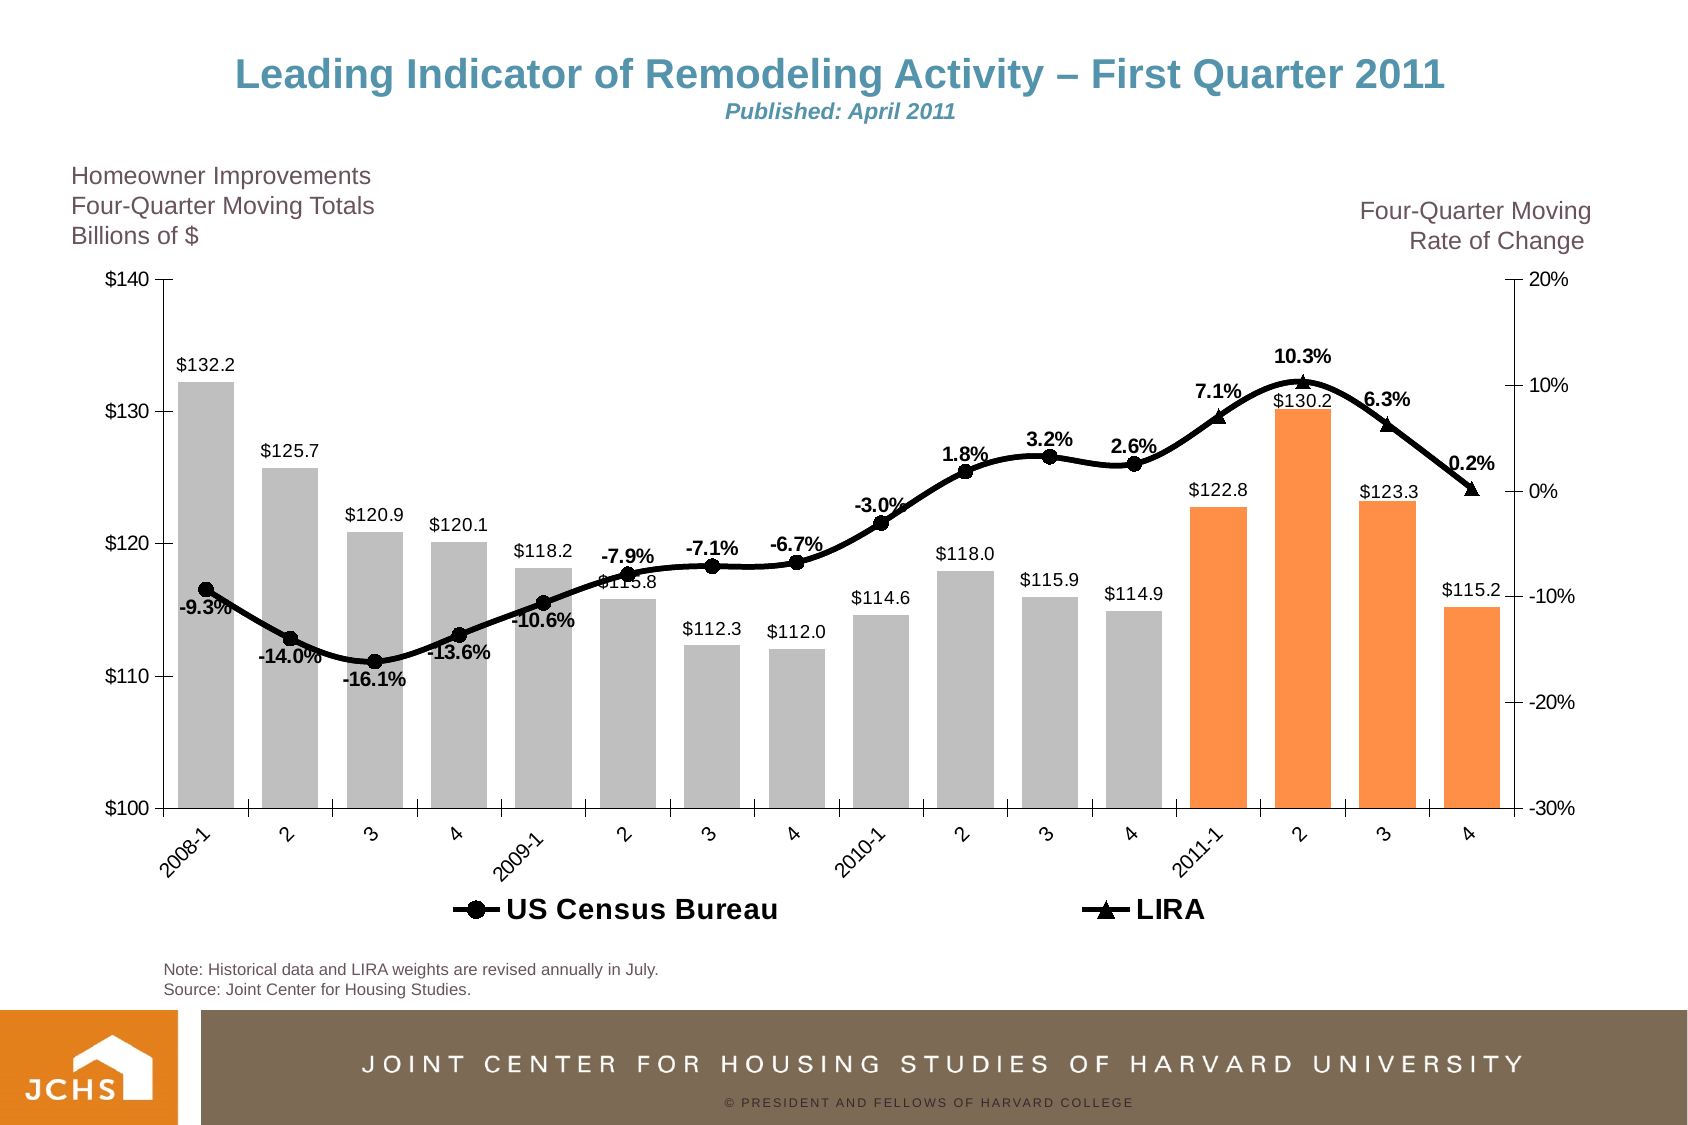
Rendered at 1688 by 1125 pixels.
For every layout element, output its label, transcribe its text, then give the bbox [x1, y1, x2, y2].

title Leading Indicator of Remodeling Activity – First Quarter 2011 Published: April 2011 [81, 27, 1600, 145]
chart [70, 235, 1608, 937]
picture [0, 1010, 1688, 1125]
text_box Homeowner Improvements Four-Quarter Moving Totals Billions of $ [56, 152, 541, 257]
text_box Four-Quarter Moving Rate of Change [1093, 187, 1607, 234]
text_box Note: Historical data and LIRA weights are revised annually in July. Source: Joint Center for Housing Studies. [148, 951, 1424, 1006]
